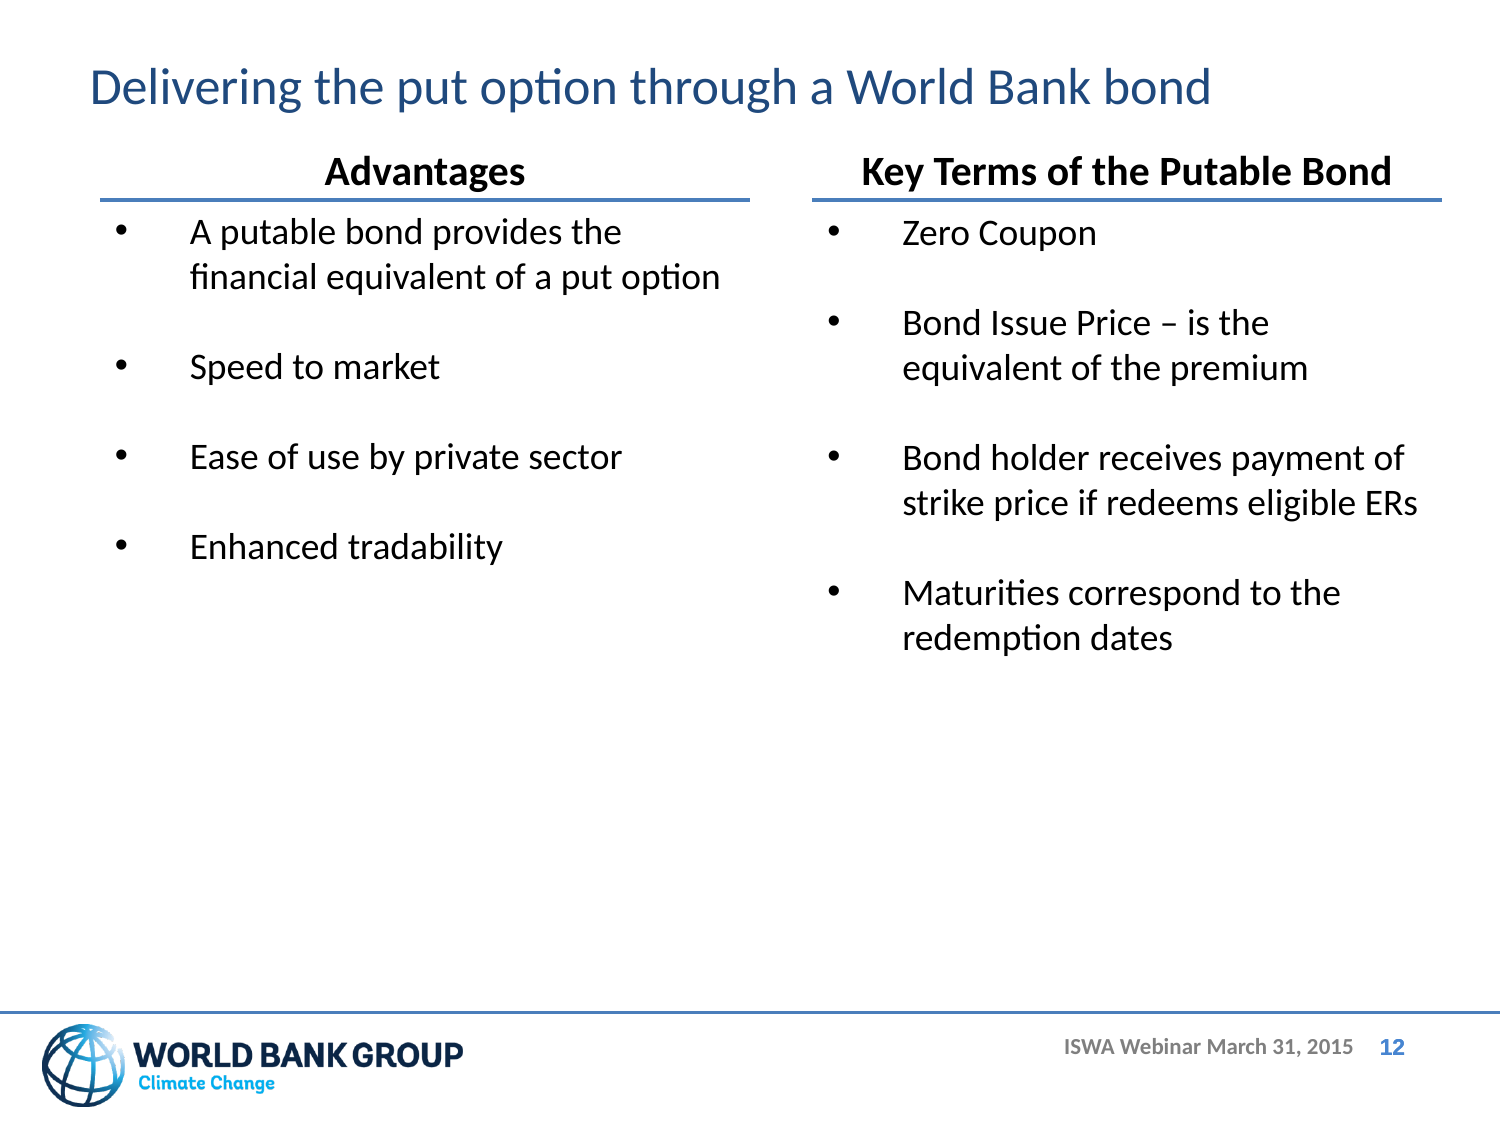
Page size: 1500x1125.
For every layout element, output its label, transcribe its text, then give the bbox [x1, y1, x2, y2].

text_box Zero Coupon Bond Issue Price – is the equivalent of the premium Bond holder receives payment of strike price if redeems eligible ERs Maturities correspond to the redemption dates [812, 205, 1443, 711]
text_box Key Terms of the Putable Bond [810, 135, 1444, 202]
text_box Advantages [98, 135, 752, 202]
picture [42, 1024, 463, 1107]
text_box Delivering the put option through a World Bank bond [74, 45, 1413, 123]
text_box A putable bond provides the financial equivalent of a put option Speed to market Ease of use by private sector Enhanced tradability [99, 206, 750, 620]
